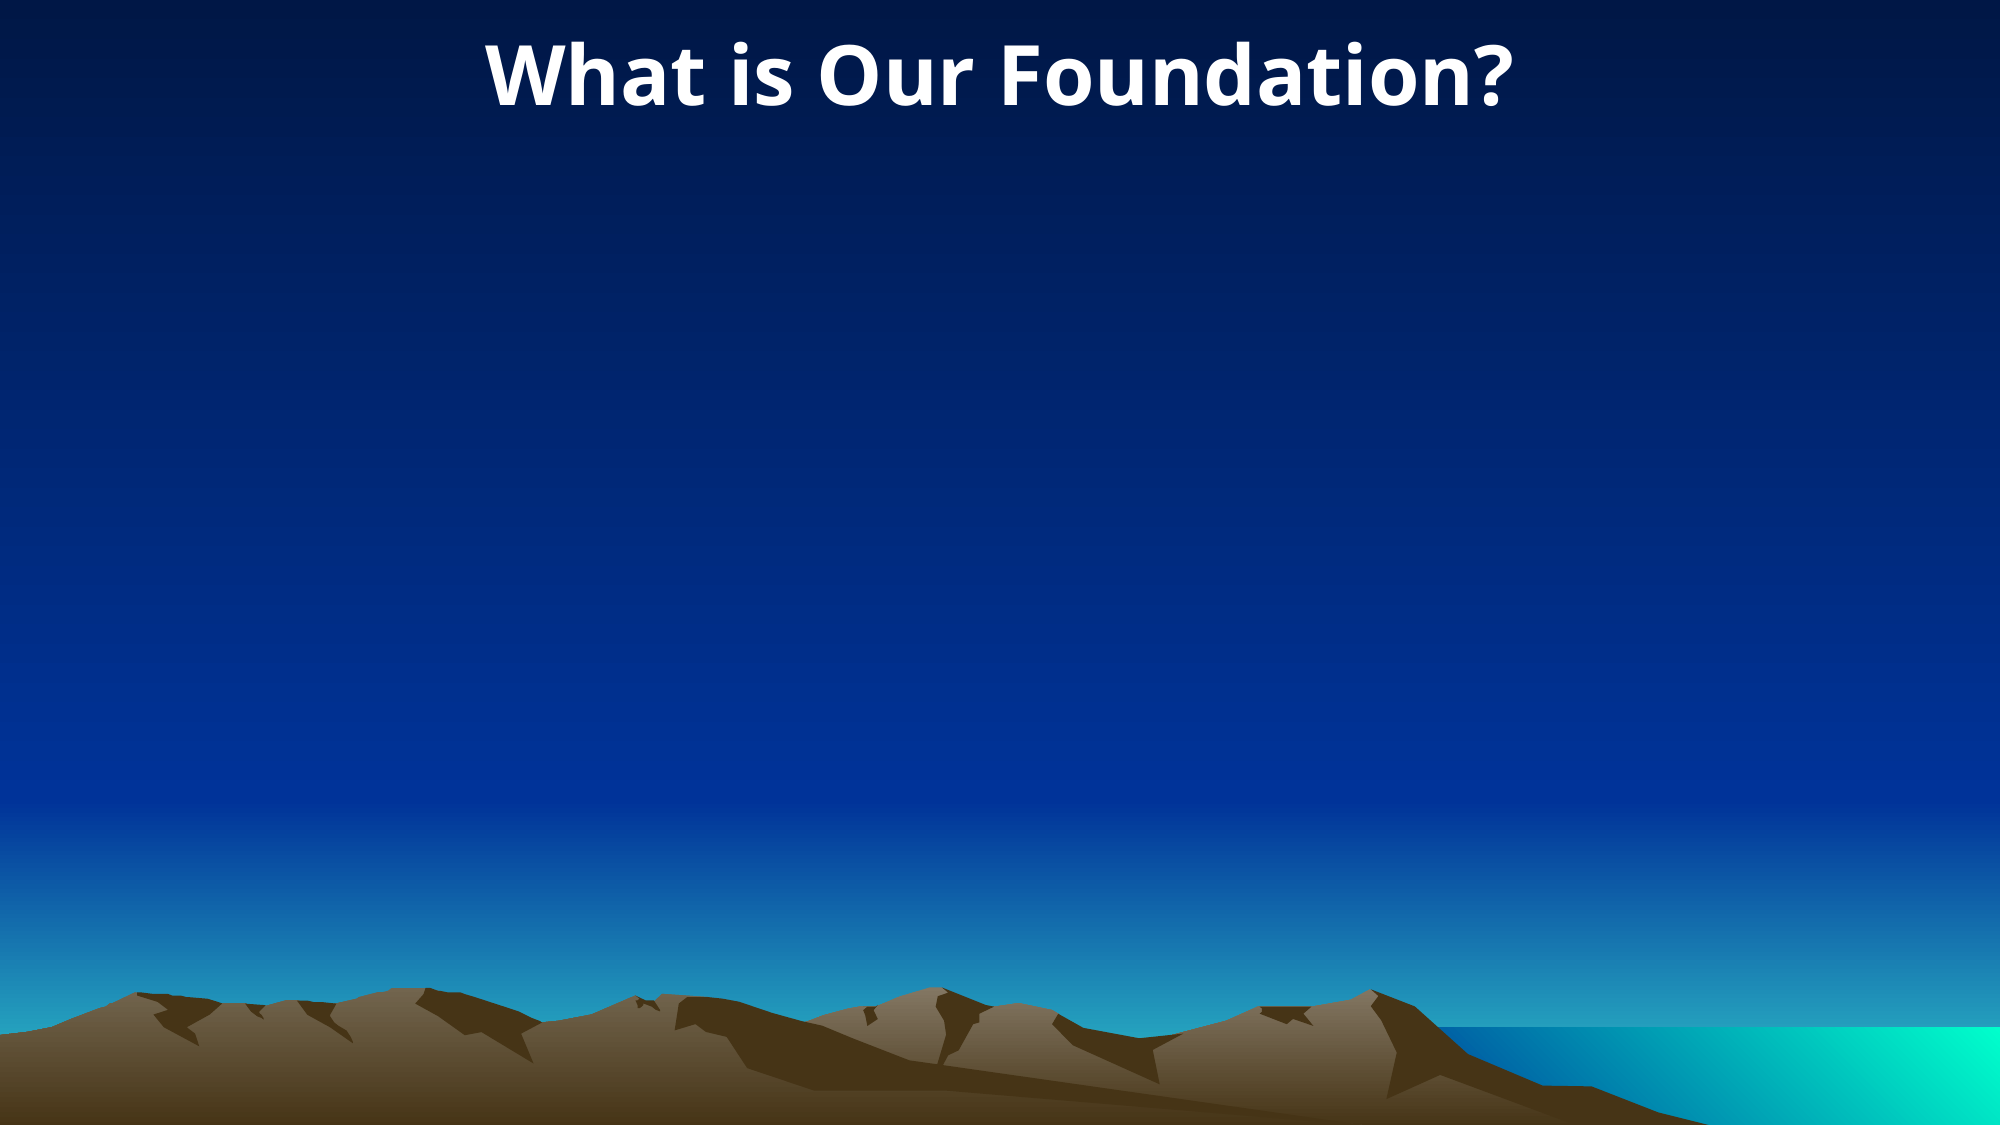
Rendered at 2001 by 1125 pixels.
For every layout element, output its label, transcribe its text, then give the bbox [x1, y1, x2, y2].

text_box What is Our Foundation? [12, 0, 1988, 988]
